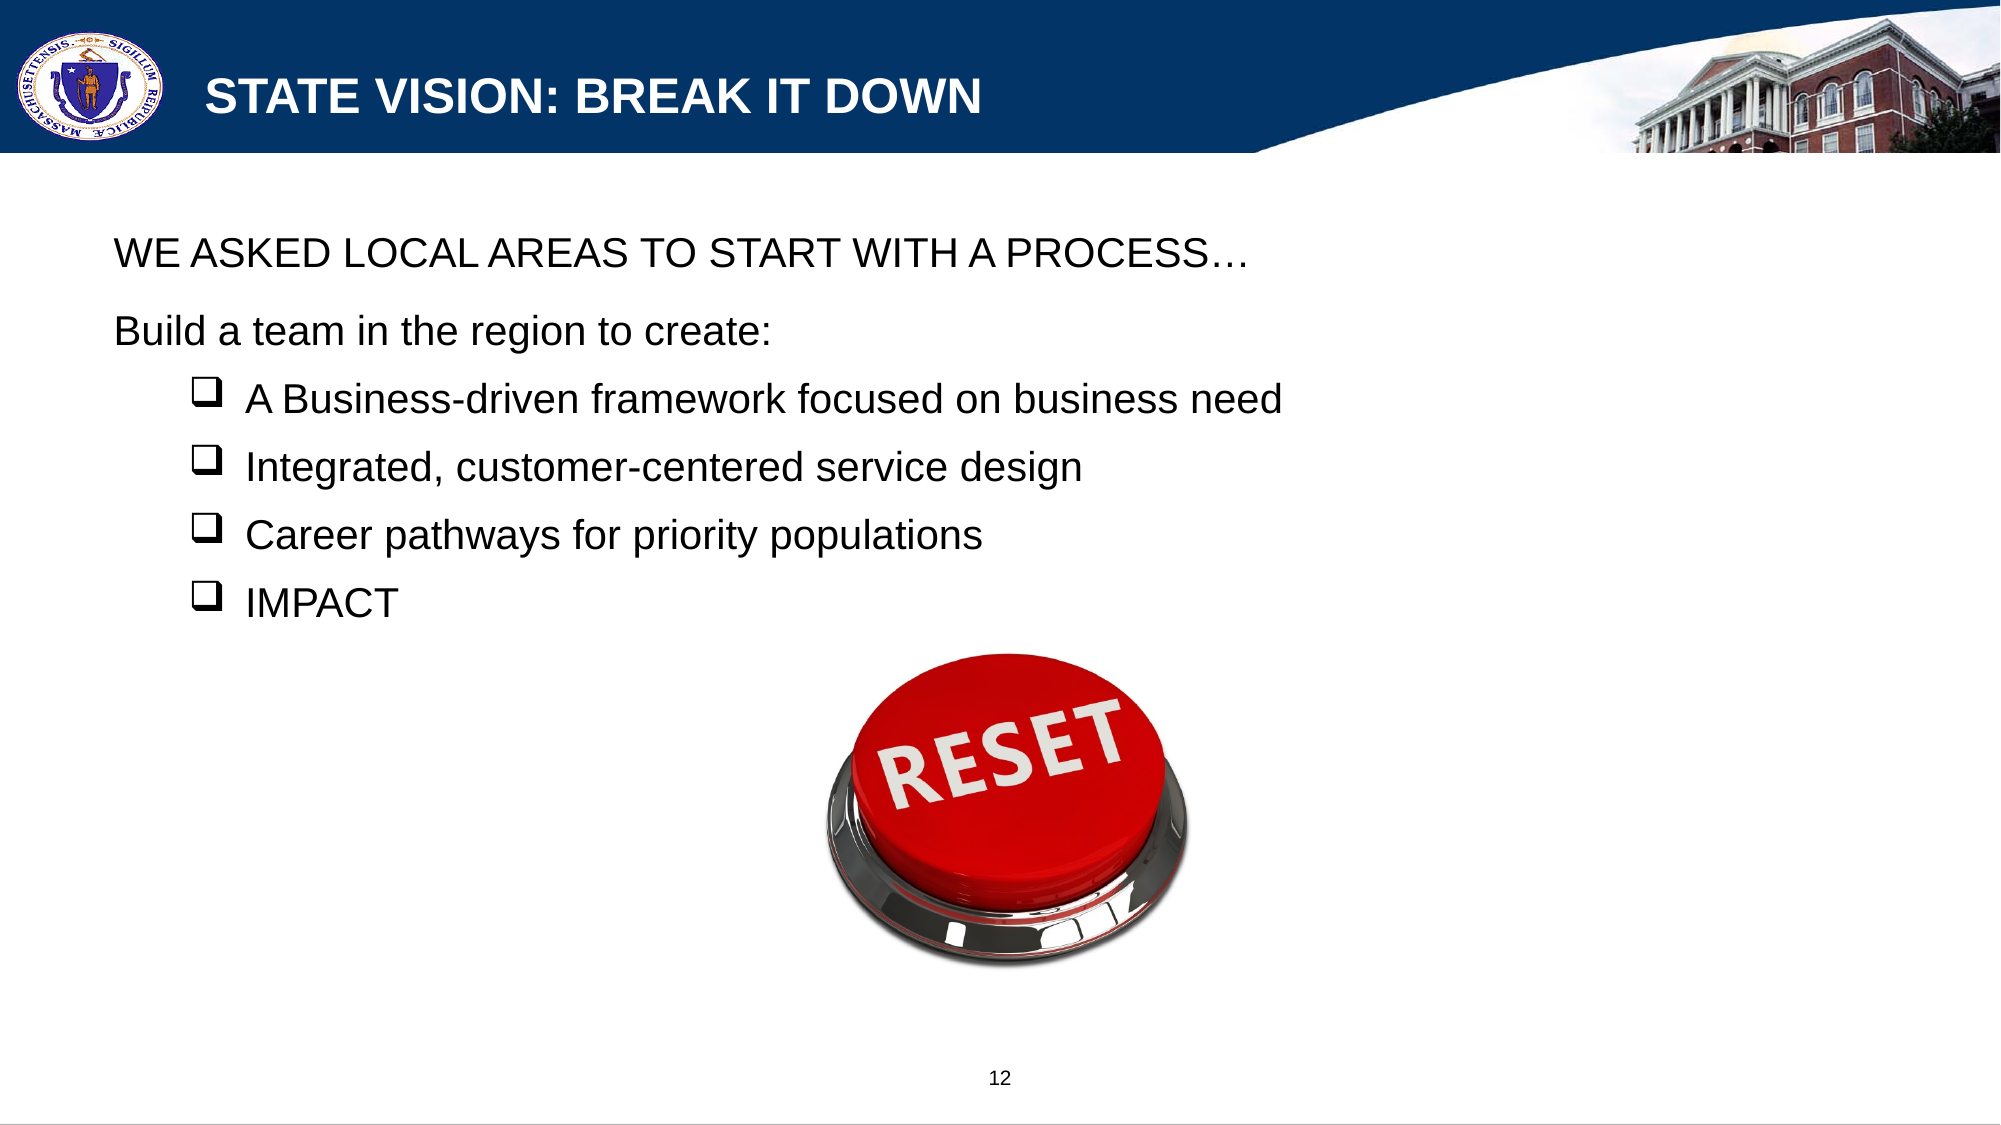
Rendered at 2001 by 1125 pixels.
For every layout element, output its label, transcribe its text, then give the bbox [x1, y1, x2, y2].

text_box WE ASKED LOCAL AREAS TO START WITH A PROCESS… Build a team in the region to create: A Business-driven framework focused on business need Integrated, customer-centered service design Career pathways for priority populations IMPACT [98, 223, 1899, 634]
title State Vision: Break It Down [189, 5, 1429, 132]
picture [727, 568, 1273, 1005]
picture [0, 0, 2001, 153]
